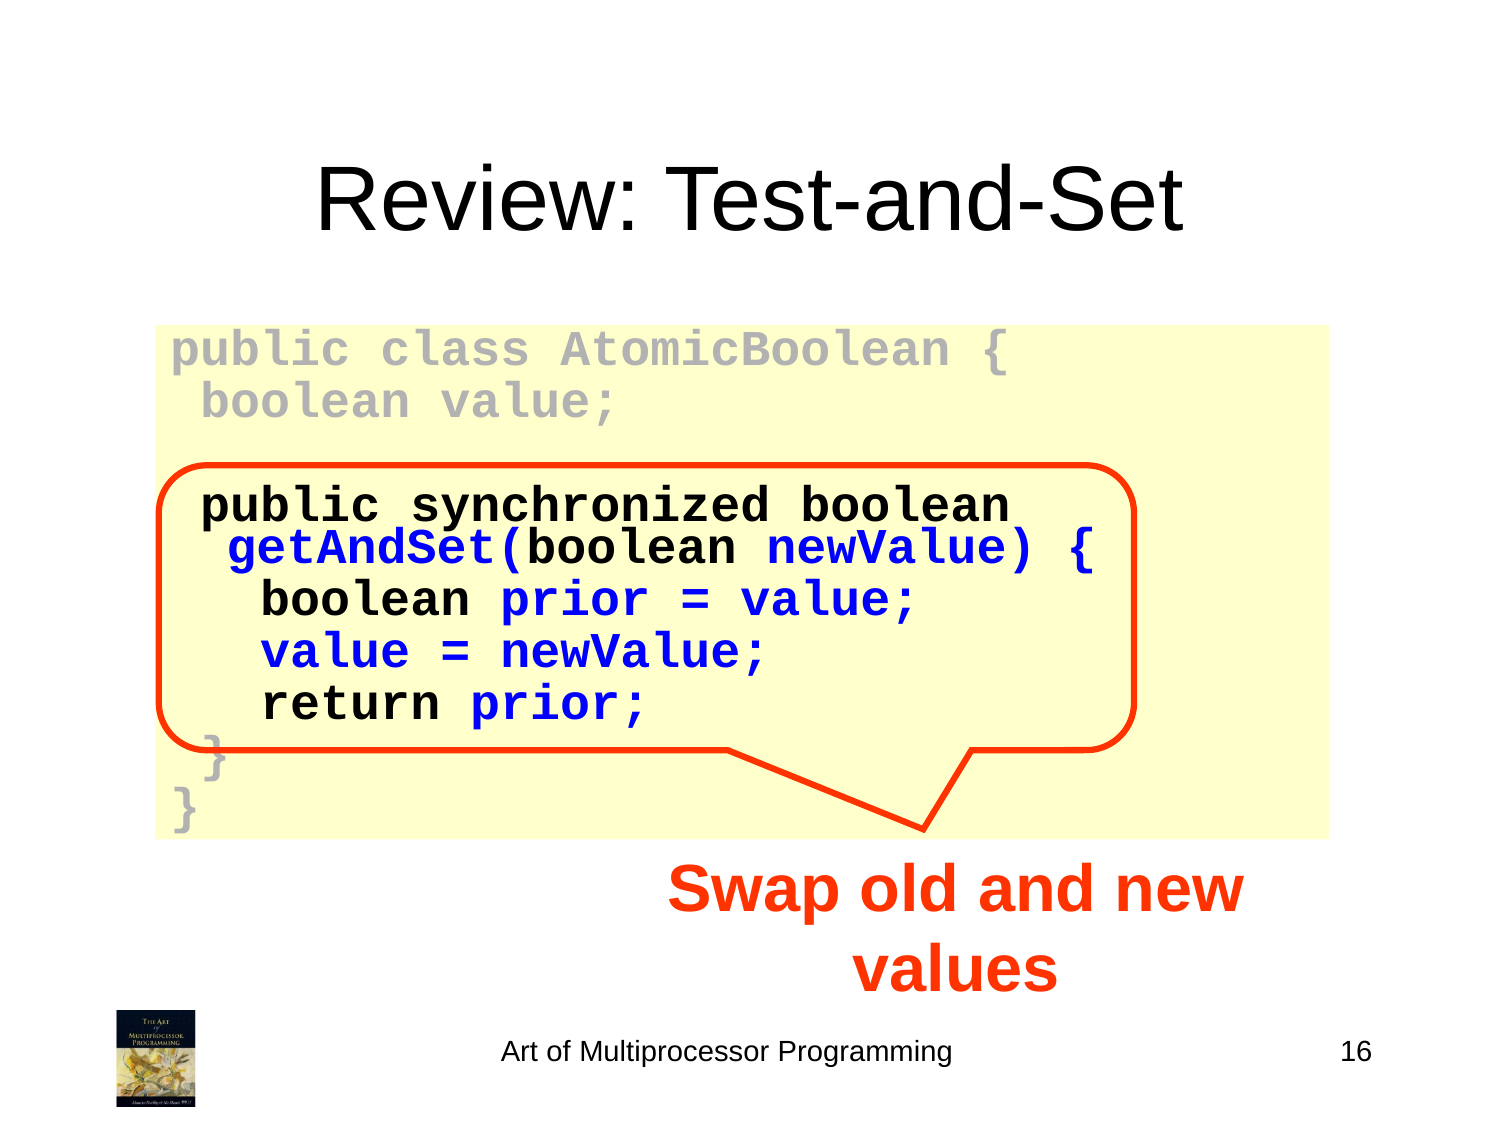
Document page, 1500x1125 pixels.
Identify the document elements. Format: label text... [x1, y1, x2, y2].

text_box [158, 465, 1135, 830]
footer Art of Multiprocessor Programming [433, 1024, 1022, 1101]
text_box Swap old and new values [575, 836, 1338, 1012]
slide_number 16 [1074, 1024, 1388, 1101]
picture [107, 1010, 204, 1107]
title Review: Test-and-Set [112, 99, 1388, 288]
text_box public class AtomicBoolean { boolean value; public synchronized boolean getAndSet(boolean newValue) { boolean prior = value; value = newValue; return prior; } } [155, 324, 1329, 840]
